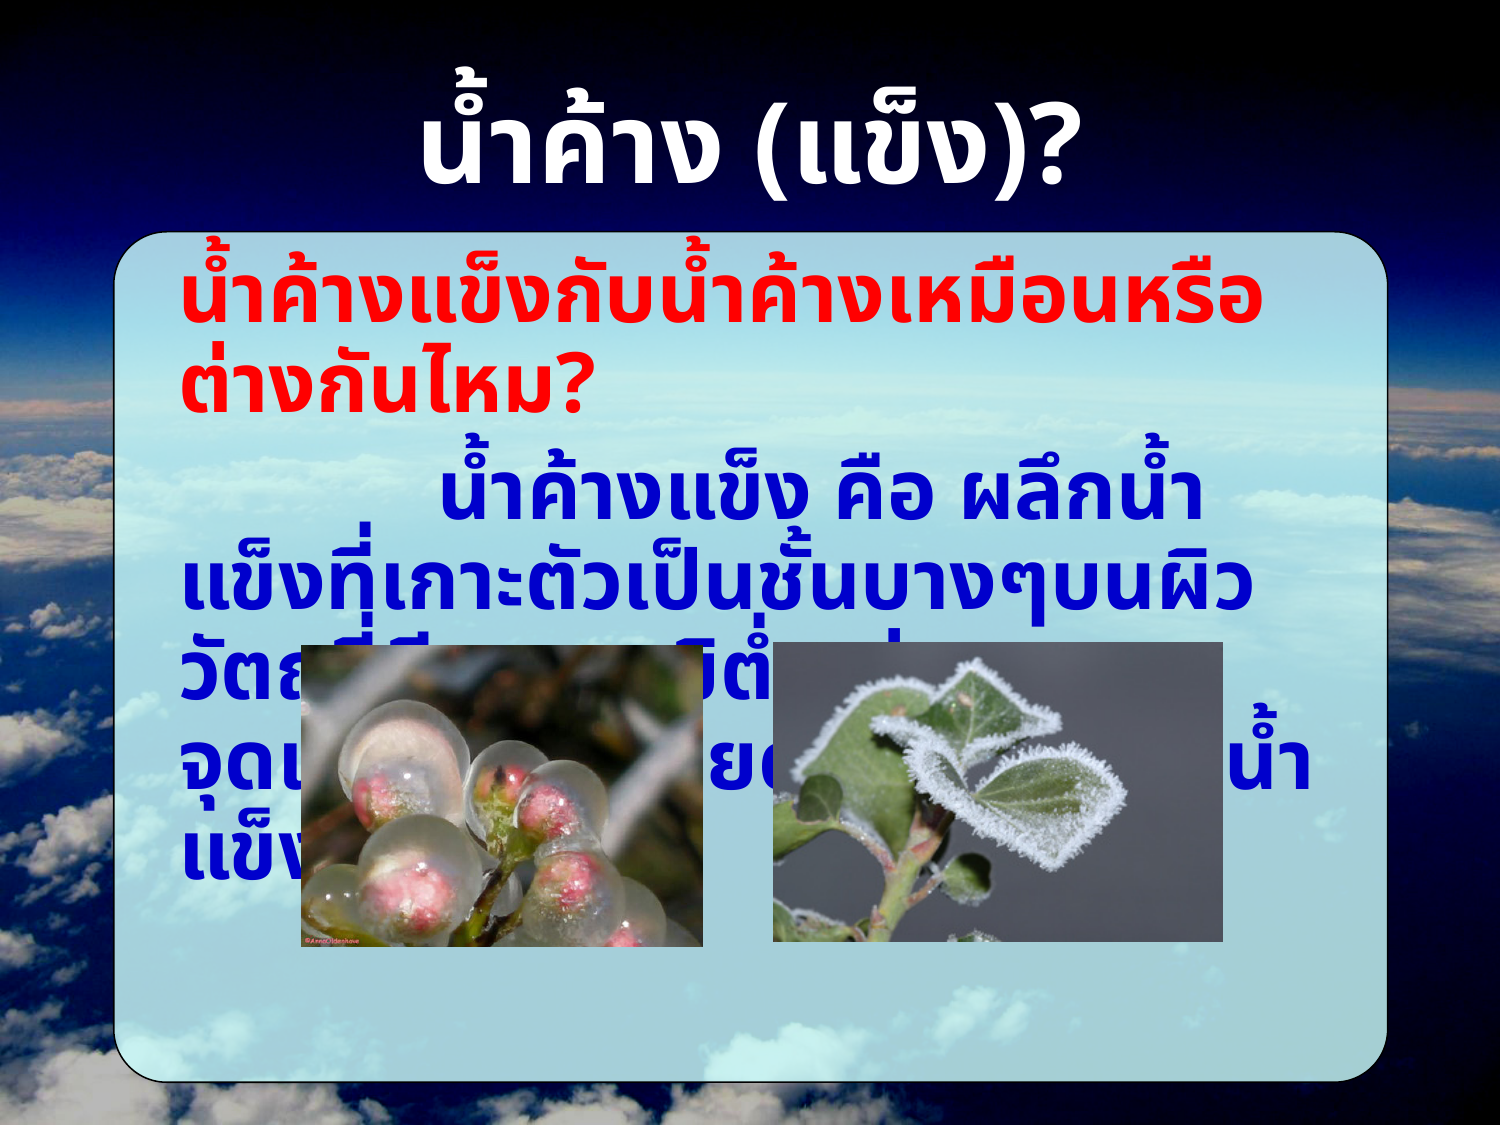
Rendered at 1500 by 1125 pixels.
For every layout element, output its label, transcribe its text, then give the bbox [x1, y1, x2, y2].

picture [0, 0, 1500, 1125]
list น้ำค้างแข็งกับน้ำค้างเหมือนหรือต่างกันไหม? น้ำค้างแข็ง คือ ผลึกน้ำแข็งที่เกาะตัวเป็นชั้นบางๆบนผิววัตถุที่มีอุณหภูมิต่ำกว่าจุดเยือกแข็ง (หยดน้ำกลายเป็นน้ำแข็ง) น้ำค้างแข็งจะต่างกับน้ำค้างตรงที่ สถานะ [41, 243, 1341, 1071]
title น้ำค้าง (แข็ง)? [75, 45, 1425, 233]
text_box [134, 231, 1388, 1083]
